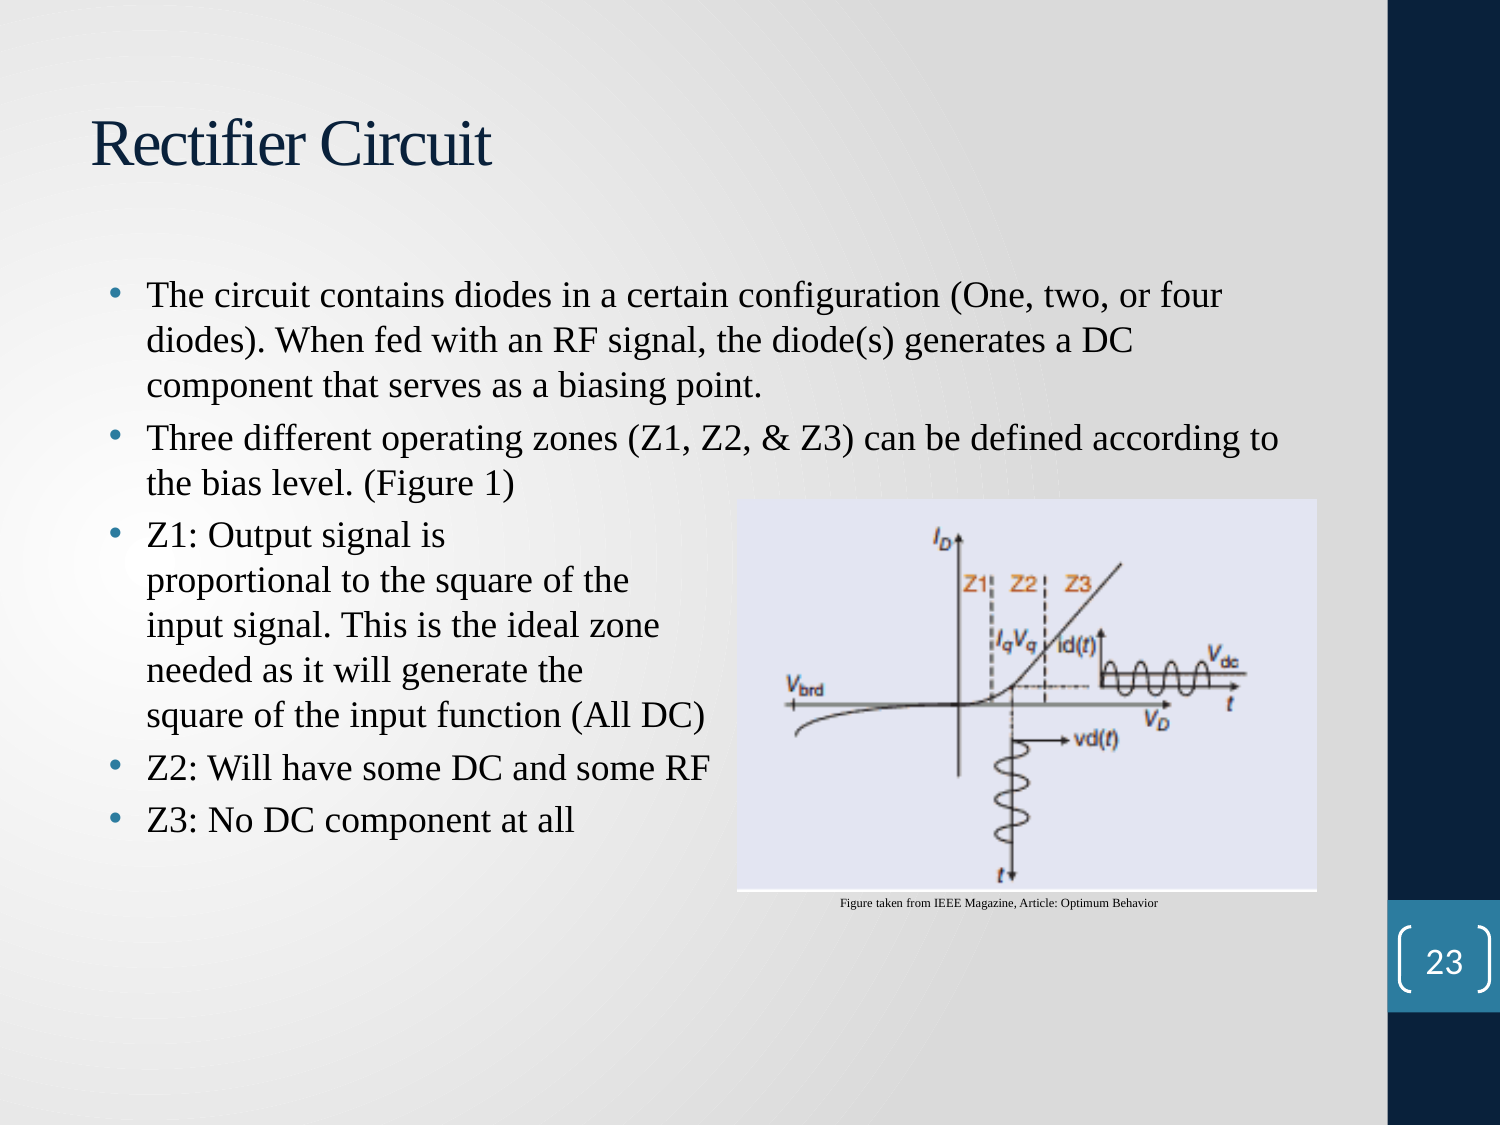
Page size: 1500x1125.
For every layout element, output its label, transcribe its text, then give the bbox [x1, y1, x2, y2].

title Rectifier Circuit [75, 45, 1325, 233]
list The circuit contains diodes in a certain configuration (One, two, or four diodes). When fed with an RF signal, the diode(s) generates a DC component that serves as a biasing point. Three different operating zones (Z1, Z2, & Z3) can be defined according to the bias level. (Figure 1) Z1: Output signal is proportional to the square of the input signal. This is the ideal zone needed as it will generate the square of the input function (All DC) Z2: Will have some DC and some RF Z3: No DC component at all Figure taken from IEEE Magazine, Article: Optimum Behavior [75, 262, 1325, 1050]
slide_number 23 [1397, 925, 1492, 994]
picture [736, 499, 1318, 892]
